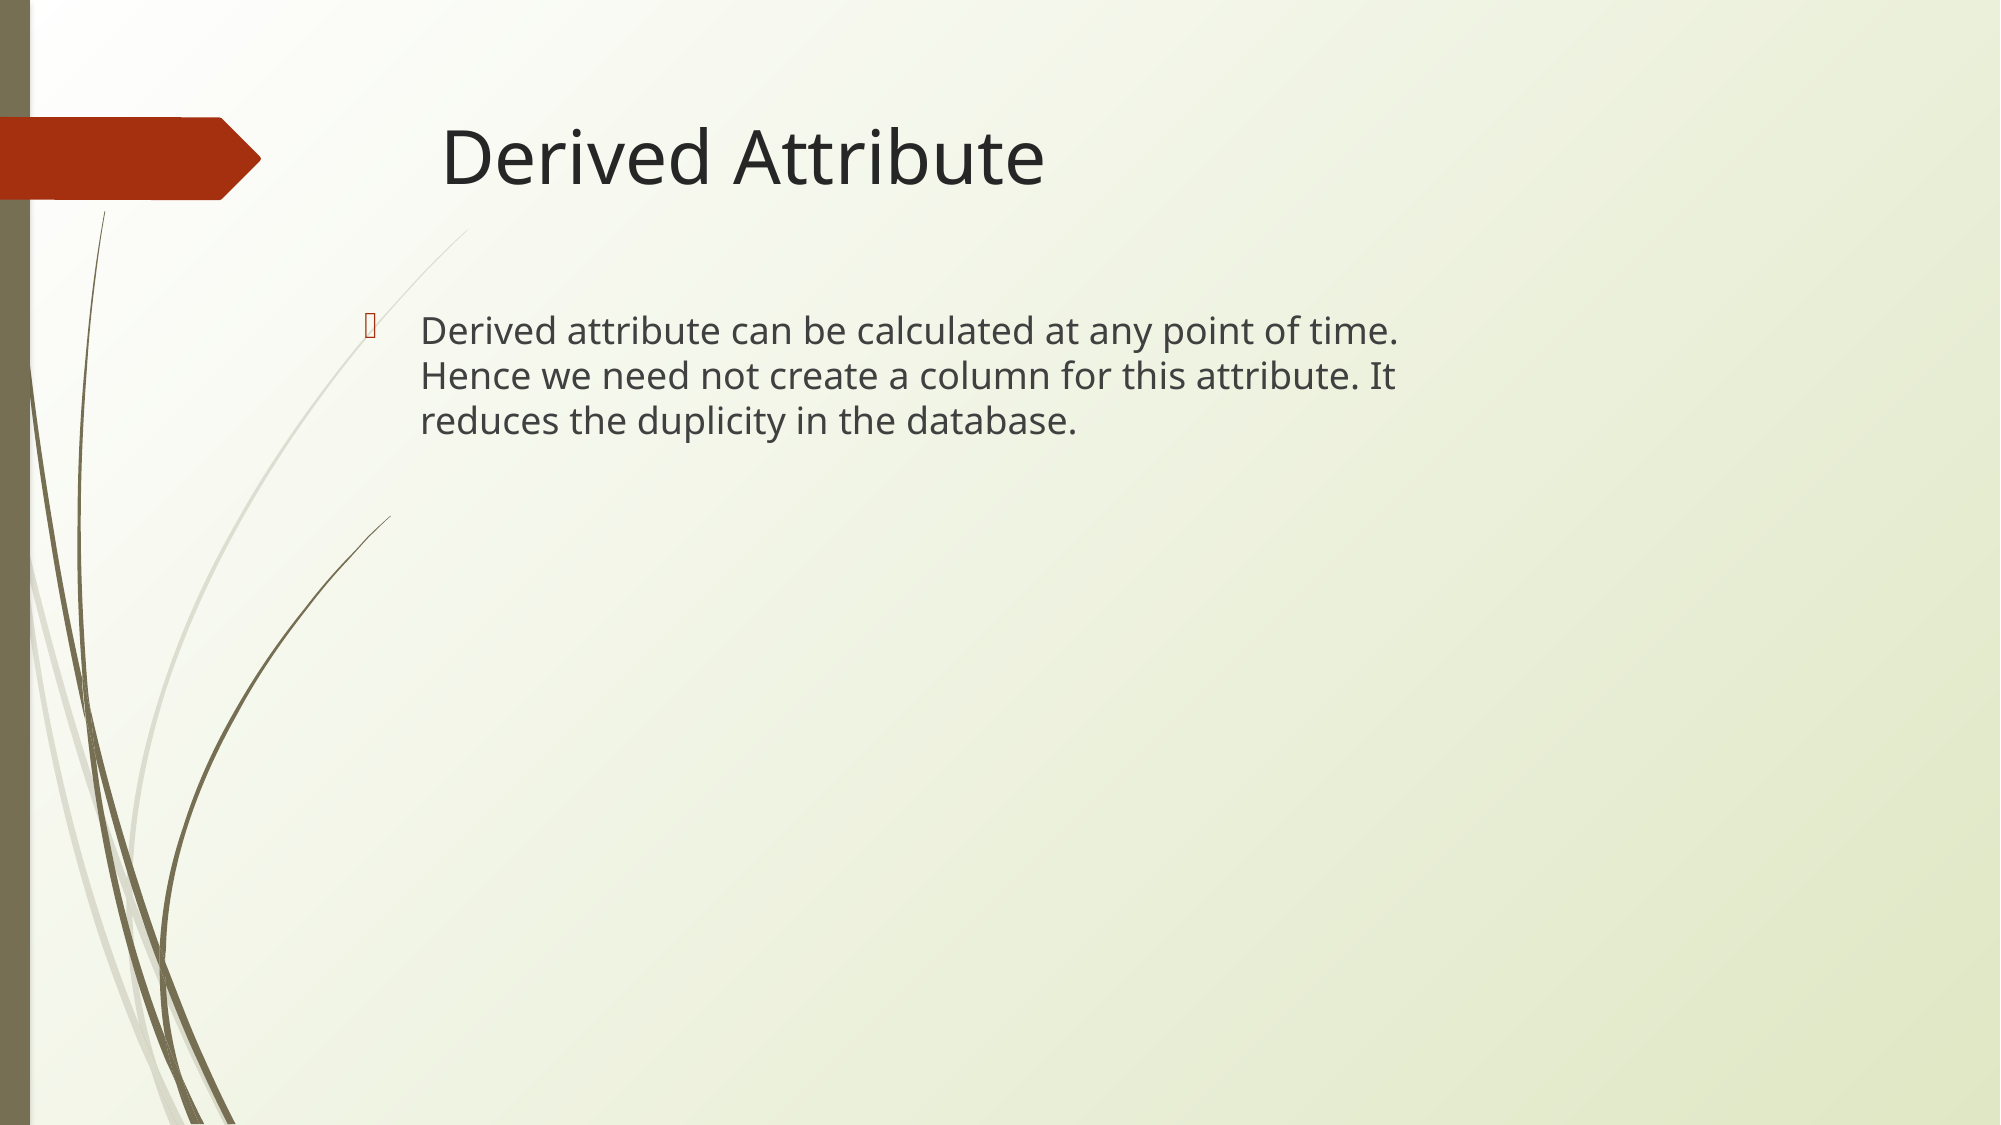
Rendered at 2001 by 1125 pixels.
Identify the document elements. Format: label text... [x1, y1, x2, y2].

text_box Derived attribute can be calculated at any point of time. Hence we need not create a column for this attribute. It reduces the duplicity in the database. [349, 299, 1491, 898]
text_box Derived Attribute [425, 102, 1888, 313]
